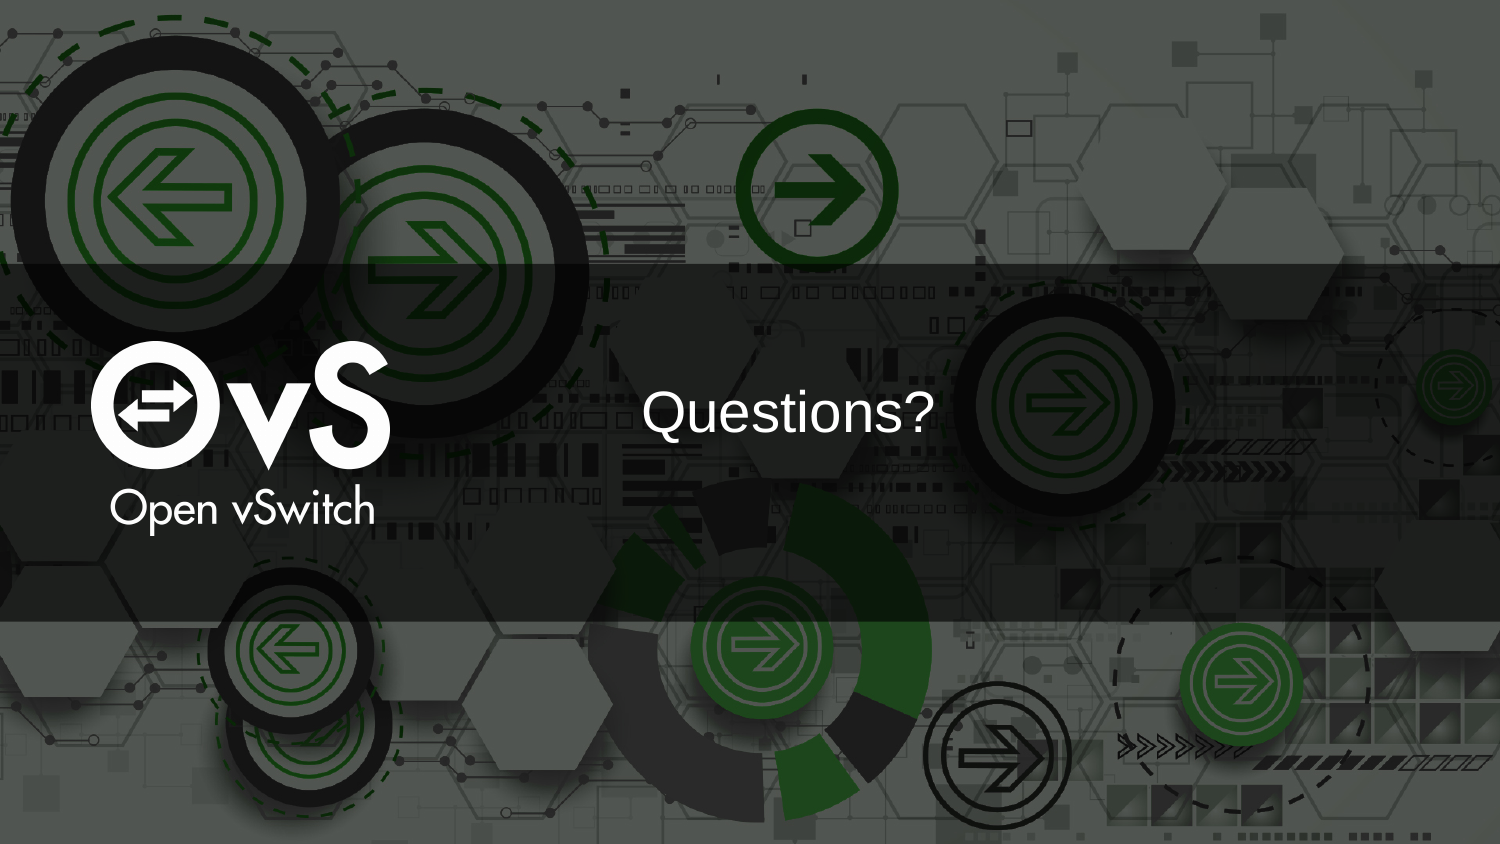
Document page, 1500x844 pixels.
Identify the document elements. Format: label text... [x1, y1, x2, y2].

picture [0, 0, 1500, 844]
title Questions? [626, 351, 1499, 467]
